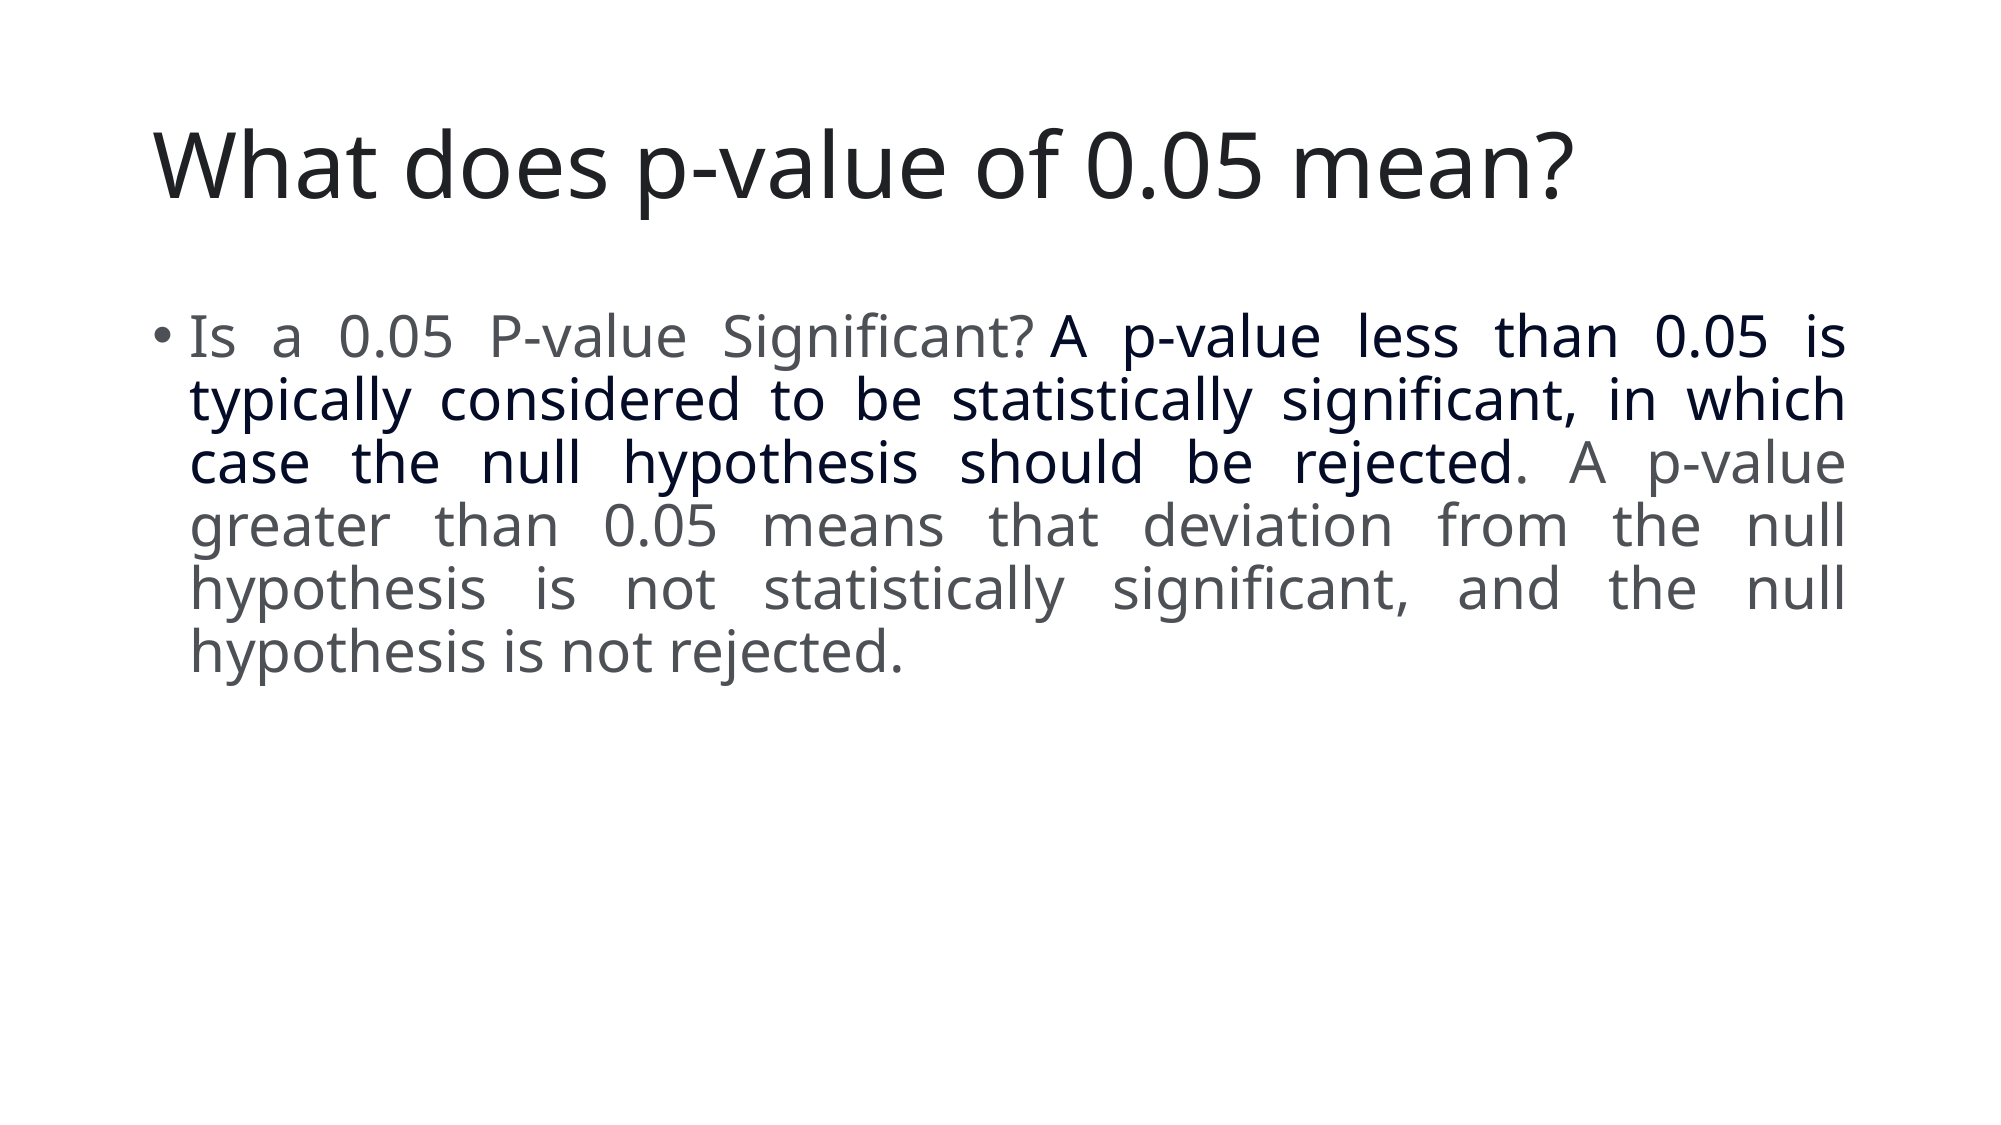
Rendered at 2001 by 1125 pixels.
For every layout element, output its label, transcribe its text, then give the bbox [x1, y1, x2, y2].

list Is a 0.05 P-value Significant? A p-value less than 0.05 is typically considered to be statistically significant, in which case the null hypothesis should be rejected. A p-value greater than 0.05 means that deviation from the null hypothesis is not statistically significant, and the null hypothesis is not rejected. [137, 299, 1863, 1014]
title What does p-value of 0.05 mean? [137, 59, 1863, 278]
